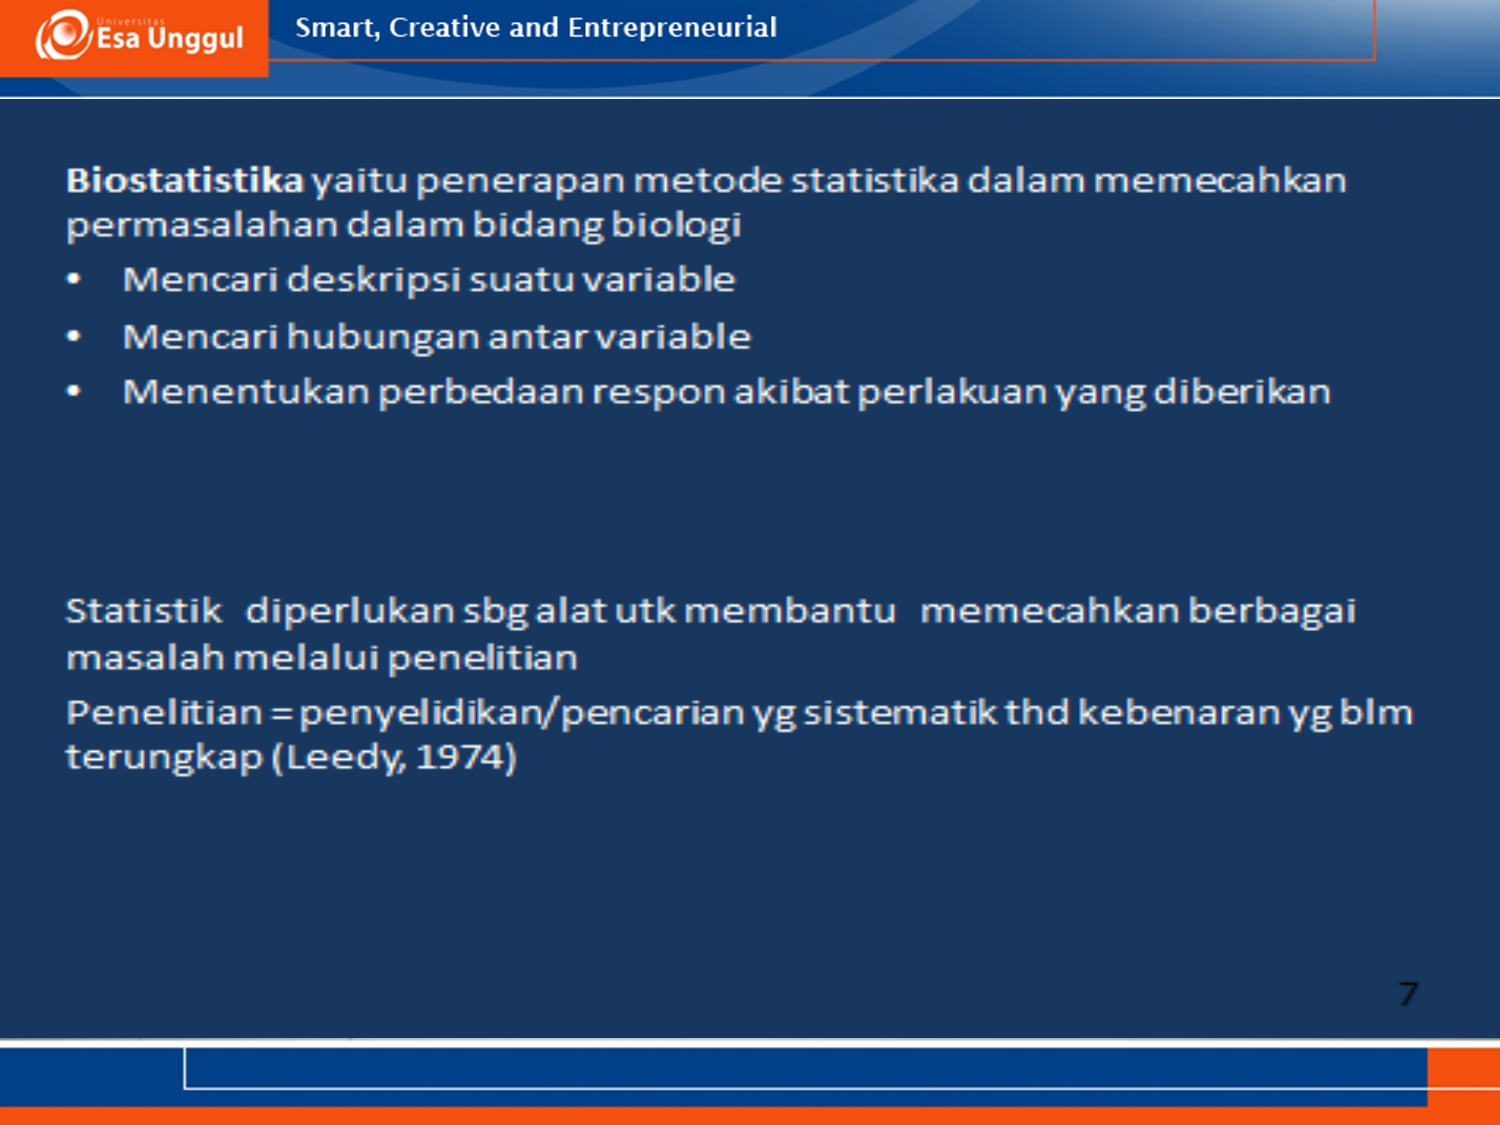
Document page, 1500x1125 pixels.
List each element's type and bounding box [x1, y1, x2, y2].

list [0, 99, 1500, 1038]
picture [0, 1038, 1500, 1125]
picture [0, 0, 1500, 99]
